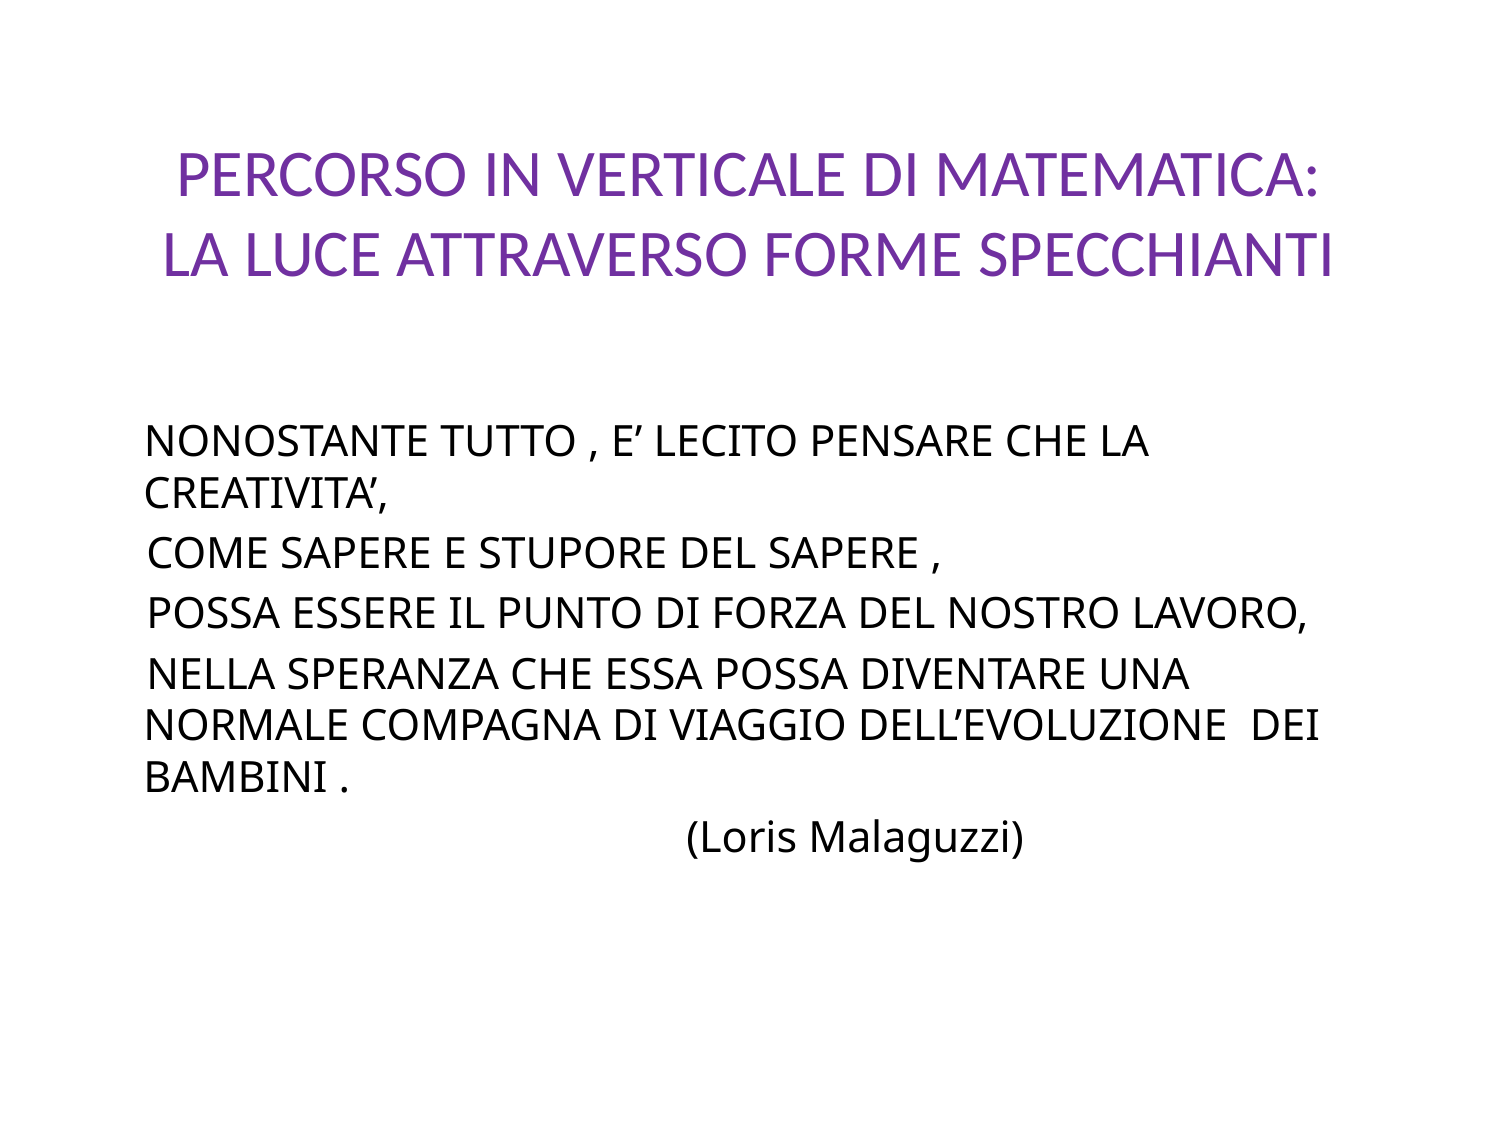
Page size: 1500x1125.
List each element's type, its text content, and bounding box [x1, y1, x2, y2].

list NONOSTANTE TUTTO , E’ LECITO PENSARE CHE LA CREATIVITA’, COME SAPERE E STUPORE DEL SAPERE , POSSA ESSERE IL PUNTO DI FORZA DEL NOSTRO LAVORO, NELLA SPERANZA CHE ESSA POSSA DIVENTARE UNA NORMALE COMPAGNA DI VIAGGIO DELL’EVOLUZIONE DEI BAMBINI . (Loris Malaguzzi) [75, 361, 1424, 1005]
title PERCORSO IN VERTICALE DI MATEMATICA: LA LUCE ATTRAVERSO FORME SPECCHIANTI [75, 45, 1424, 361]
